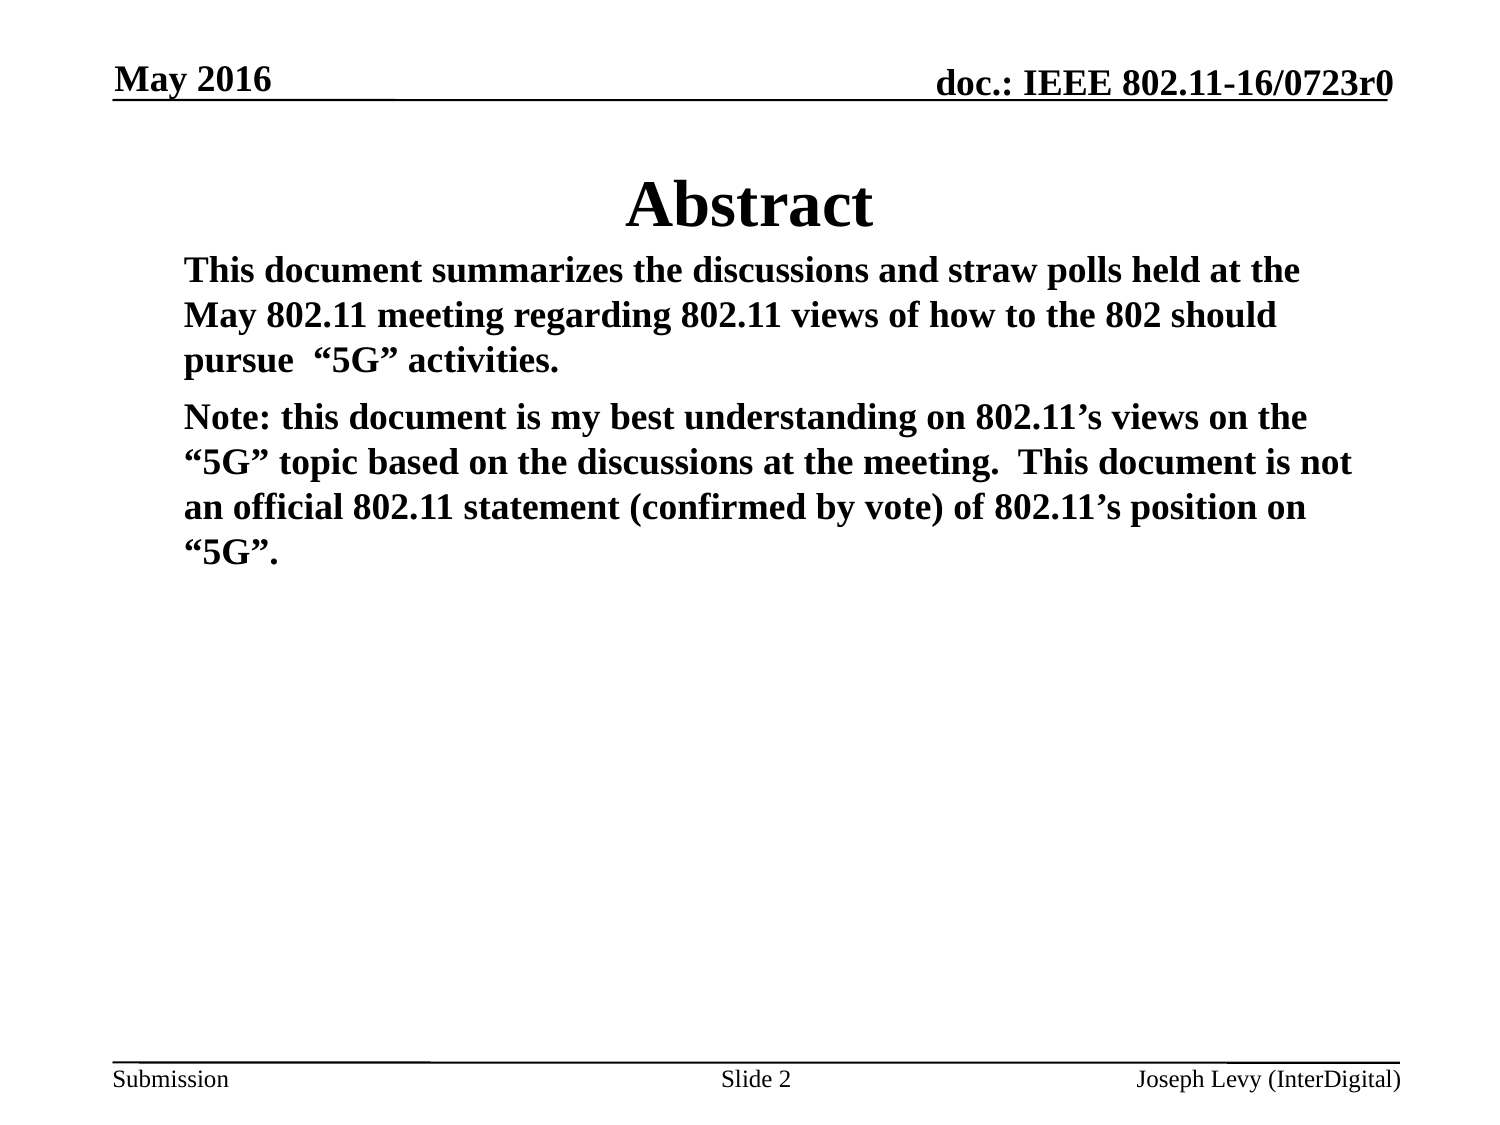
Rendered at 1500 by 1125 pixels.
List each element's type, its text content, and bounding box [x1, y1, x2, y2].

title Abstract [112, 112, 1388, 237]
list This document summarizes the discussions and straw polls held at the May 802.11 meeting regarding 802.11 views of how to the 802 should pursue “5G” activities. Note: this document is my best understanding on 802.11’s views on the “5G” topic based on the discussions at the meeting. This document is not an official 802.11 statement (confirmed by vote) of 802.11’s position on “5G”. [112, 237, 1388, 1013]
footer Joseph Levy (InterDigital) [902, 1061, 1402, 1093]
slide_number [114, 54, 540, 100]
slide_number Slide 2 [712, 1061, 800, 1123]
